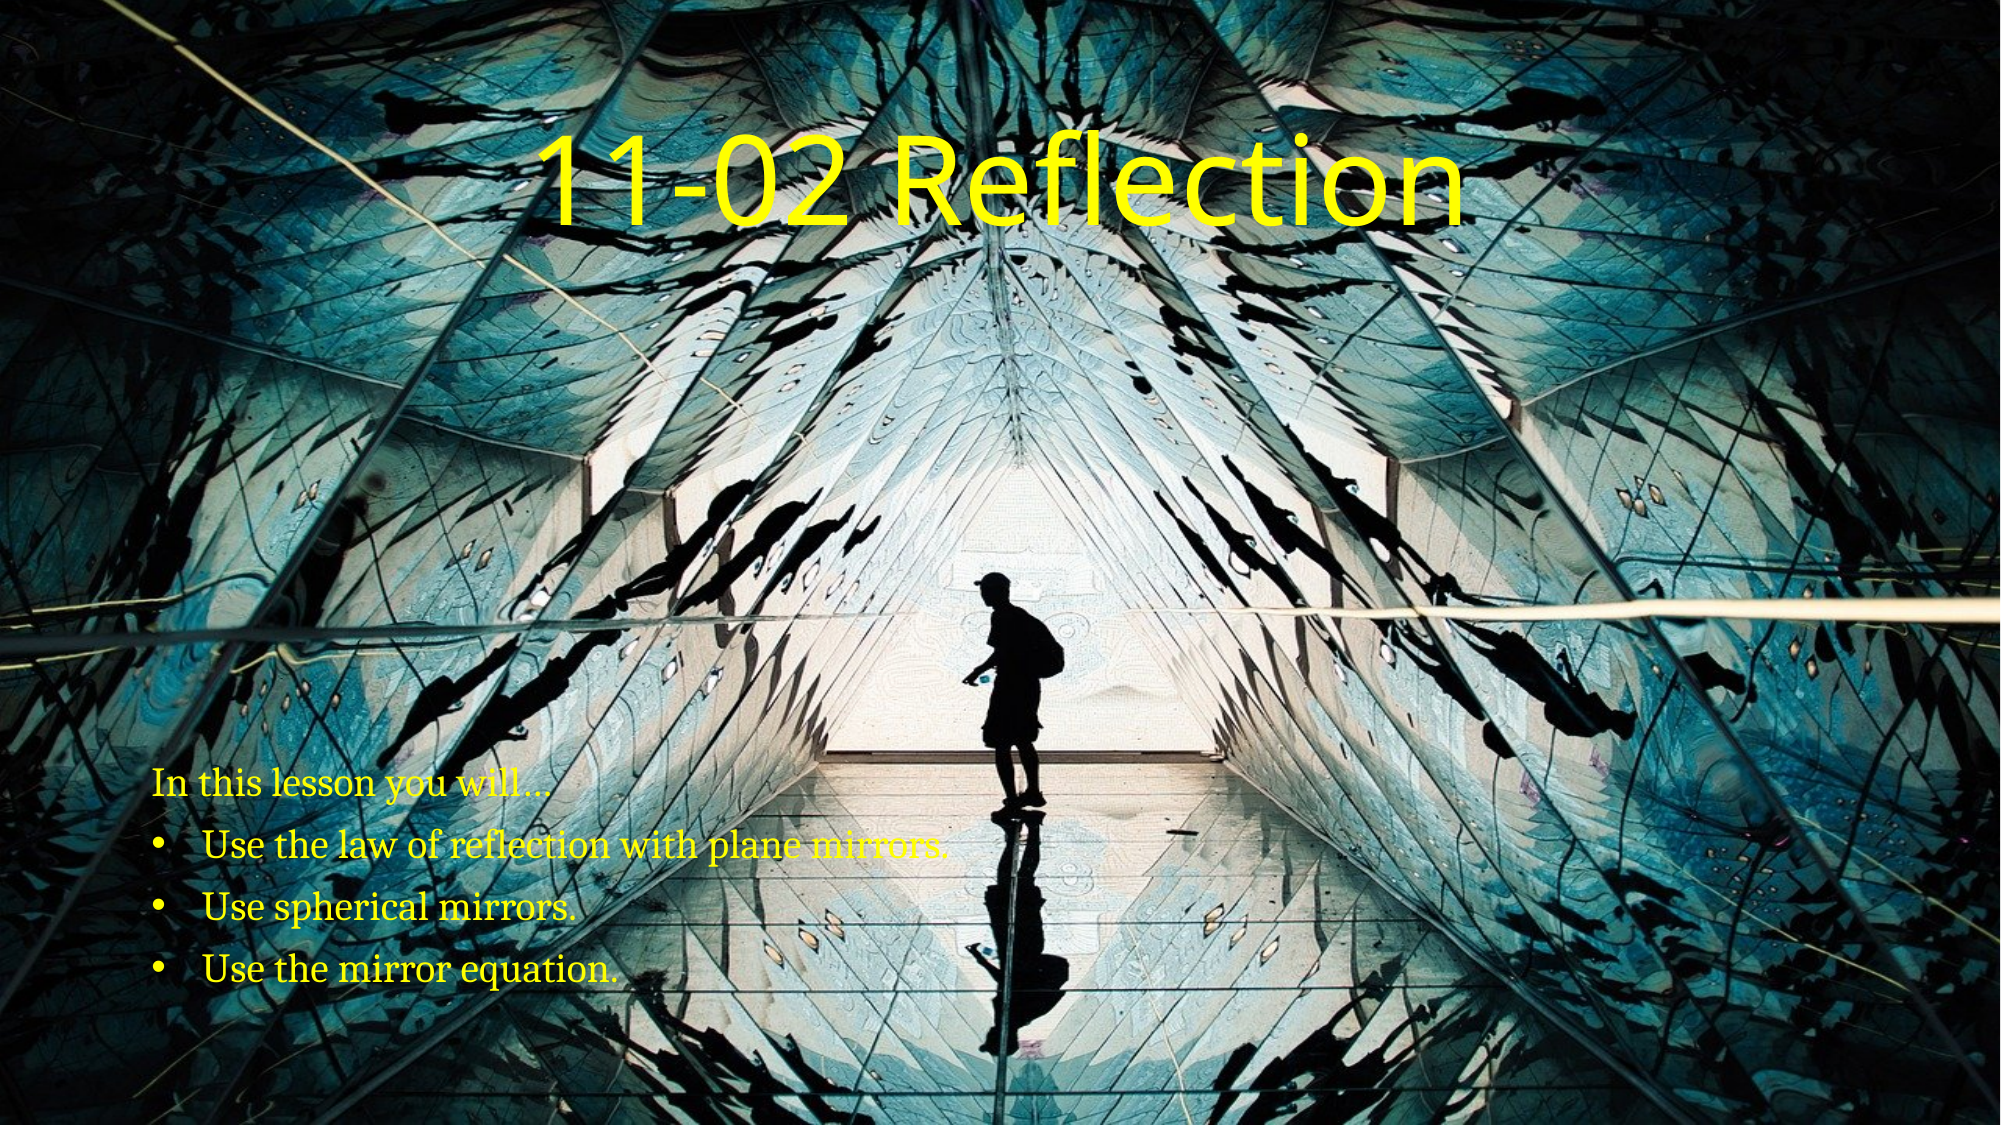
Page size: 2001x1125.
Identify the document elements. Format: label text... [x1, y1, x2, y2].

list In this lesson you will… Use the law of reflection with plane mirrors. Use spherical mirrors. Use the mirror equation. [136, 752, 1862, 999]
title 11-02 Reflection [136, 110, 1862, 579]
picture [0, 0, 2001, 1125]
